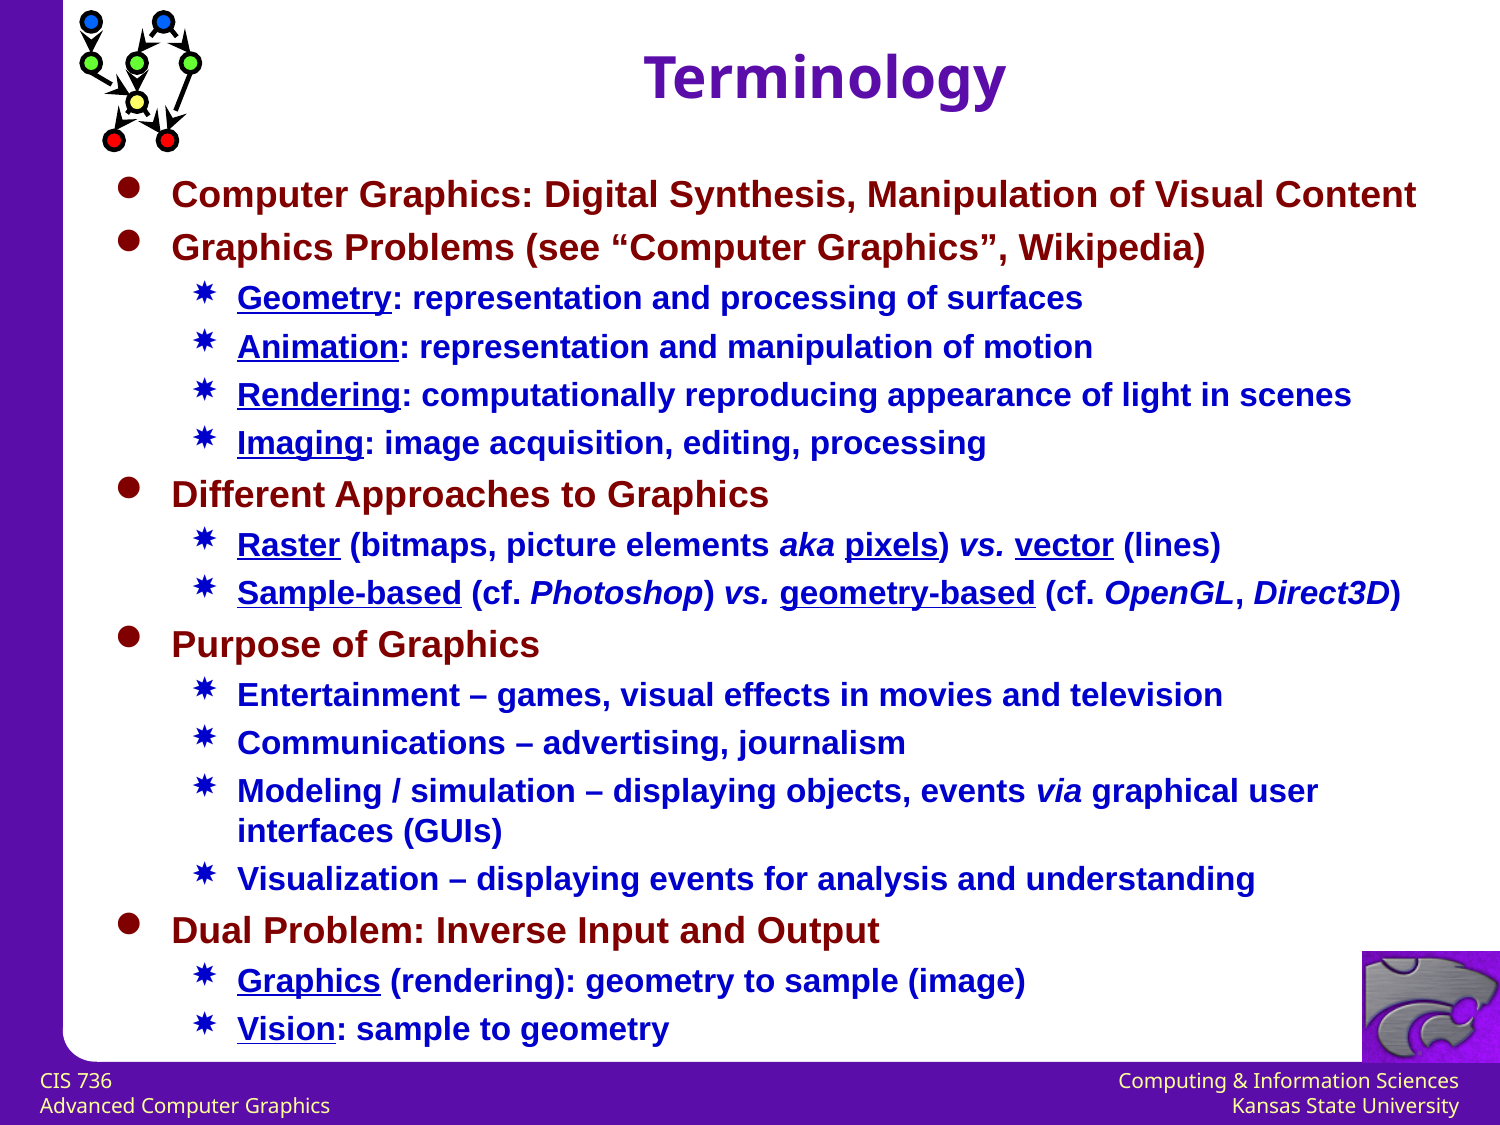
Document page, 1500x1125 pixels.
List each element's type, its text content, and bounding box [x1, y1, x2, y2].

picture [1362, 951, 1500, 1063]
text_box Terminology [174, 12, 1475, 138]
text_box Computer Graphics: Digital Synthesis, Manipulation of Visual Content Graphics Problems (see “Computer Graphics”, Wikipedia) Geometry: representation and processing of surfaces Animation: representation and manipulation of motion Rendering: computationally reproducing appearance of light in scenes Imaging: image acquisition, editing, processing Different Approaches to Graphics Raster (bitmaps, picture elements aka pixels) vs. vector (lines) Sample-based (cf. Photoshop) vs. geometry-based (cf. OpenGL, Direct3D) Purpose of Graphics Entertainment – games, visual effects in movies and television Communications – advertising, journalism Modeling / simulation – displaying objects, events via graphical user interfaces (GUIs) Visualization – displaying events for analysis and understanding Dual Problem: Inverse Input and Output Graphics (rendering): geometry to sample (image) Vision: sample to geometry [99, 162, 1475, 1050]
